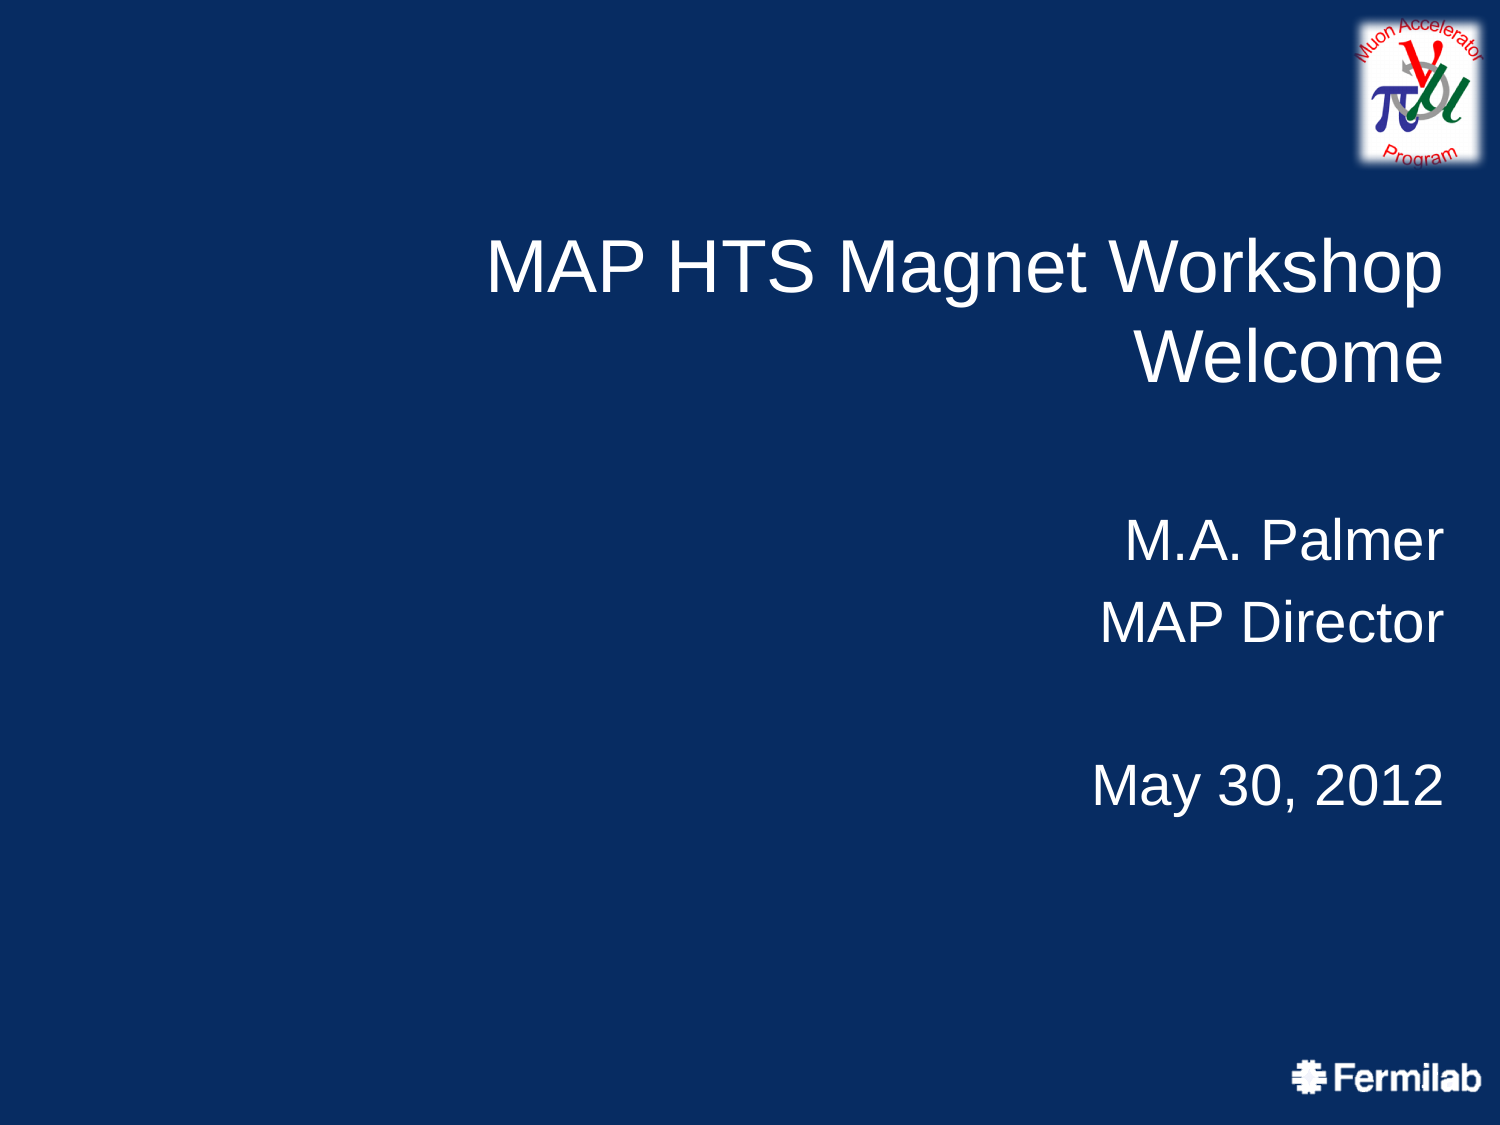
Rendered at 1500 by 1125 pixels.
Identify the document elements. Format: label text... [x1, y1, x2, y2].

picture [1352, 15, 1488, 171]
title MAP HTS Magnet Workshop Welcome [222, 210, 1461, 452]
subtitle M.A. Palmer MAP Director May 30, 2012 [410, 494, 1461, 873]
